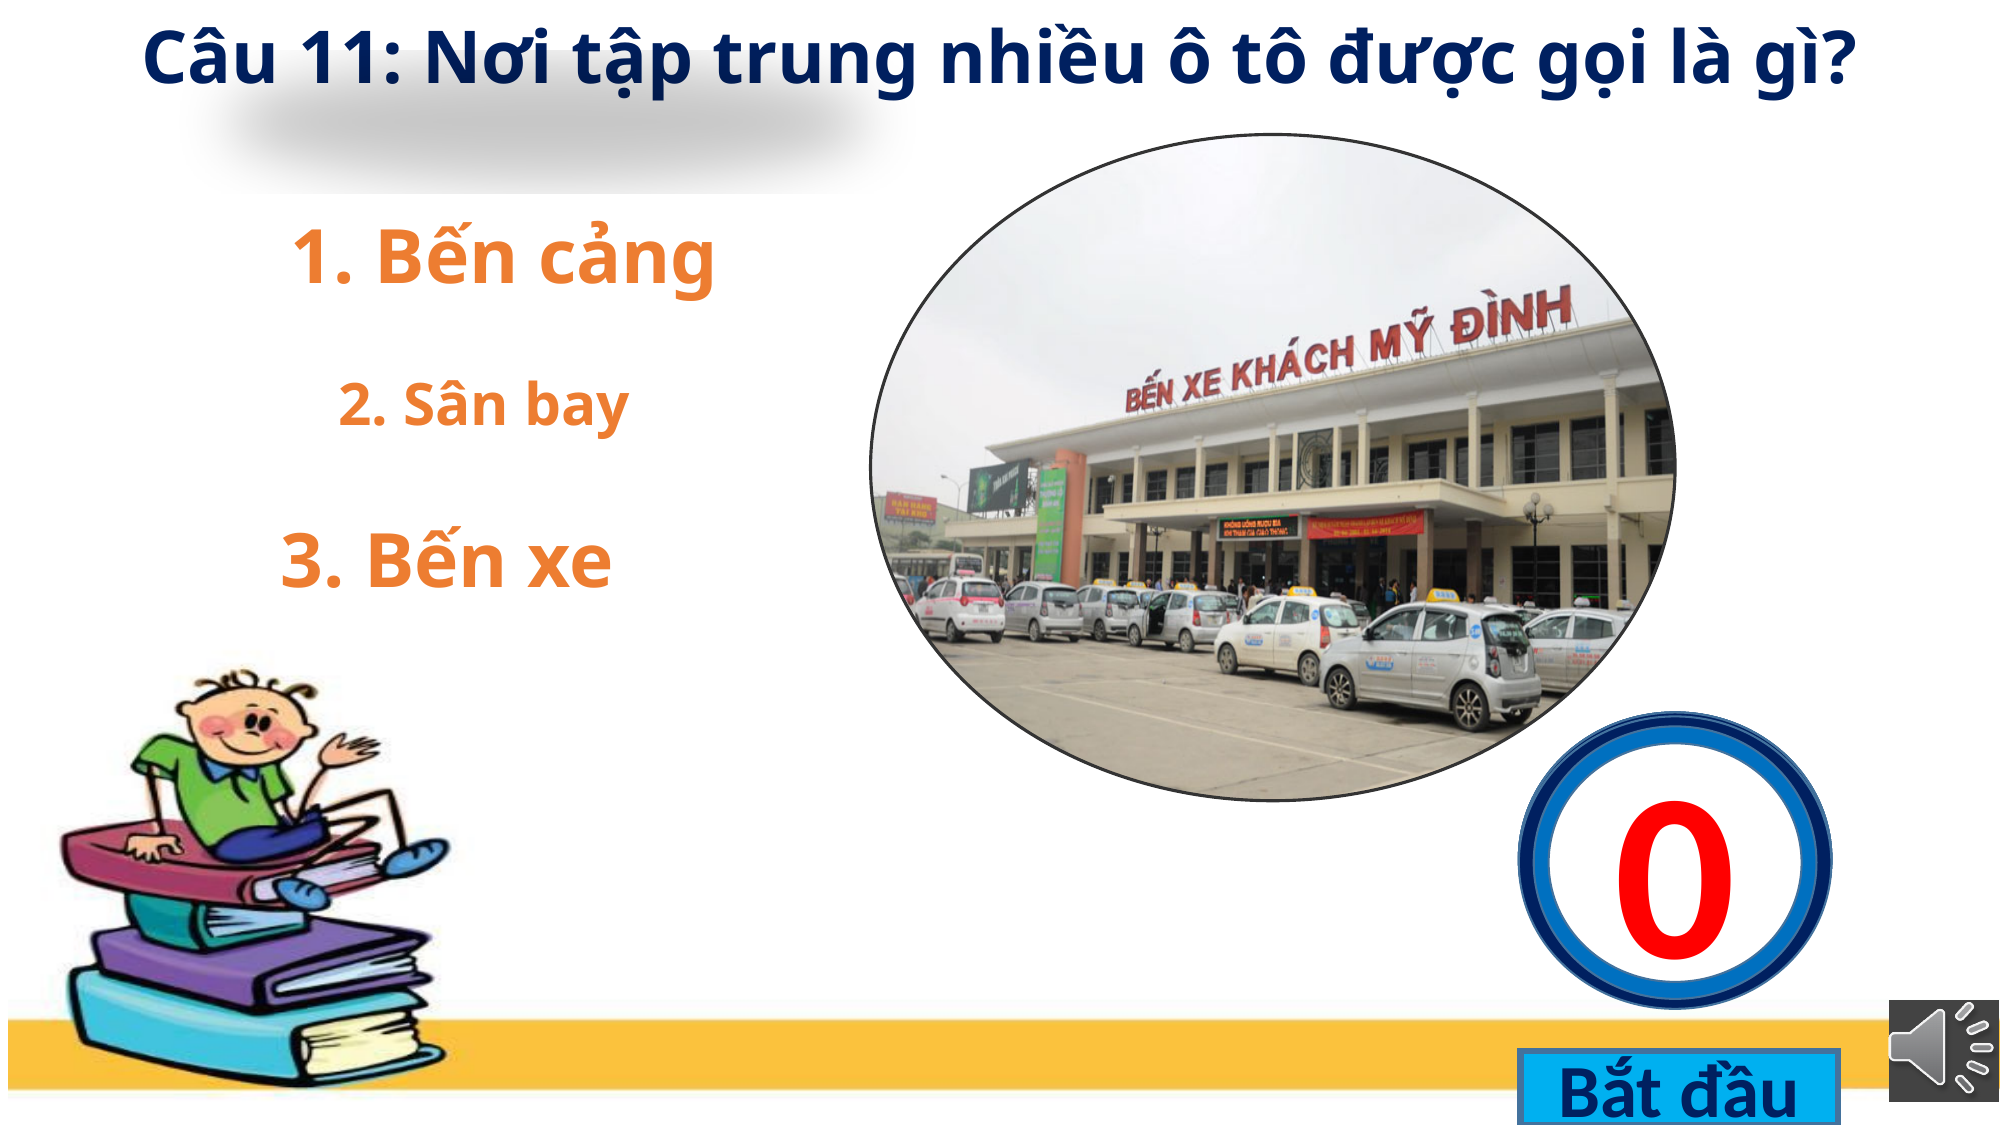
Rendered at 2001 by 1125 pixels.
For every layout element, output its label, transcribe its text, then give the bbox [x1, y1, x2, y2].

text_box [1676, 712, 1832, 716]
picture [1887, 998, 2000, 1103]
text_box Câu 11: Nơi tập trung nhiều ô tô được gọi là gì? [0, 0, 2000, 169]
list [7, 2, 2000, 1125]
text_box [1518, 716, 1832, 1009]
picture [870, 134, 1676, 801]
